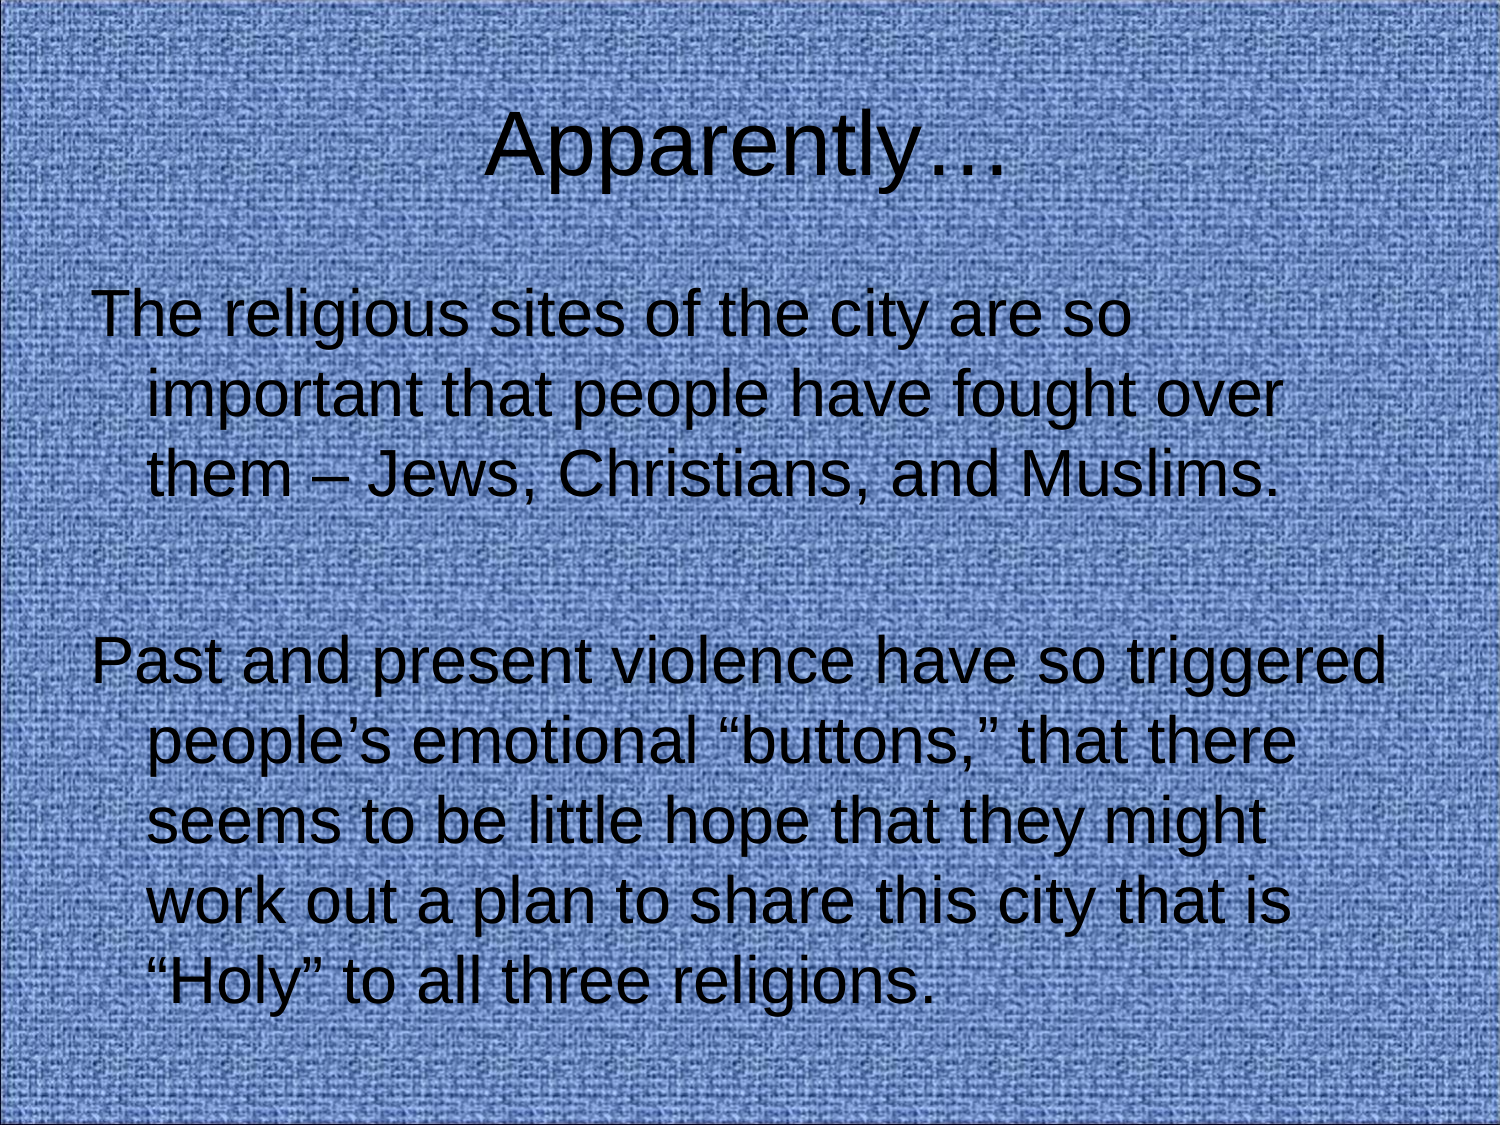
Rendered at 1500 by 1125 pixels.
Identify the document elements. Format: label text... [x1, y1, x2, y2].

list The religious sites of the city are so important that people have fought over them – Jews, Christians, and Muslims. Past and present violence have so triggered people’s emotional “buttons,” that there seems to be little hope that they might work out a plan to share this city that is “Holy” to all three religions. [75, 262, 1425, 1005]
picture [0, 0, 1500, 1125]
title Apparently… [75, 45, 1425, 233]
